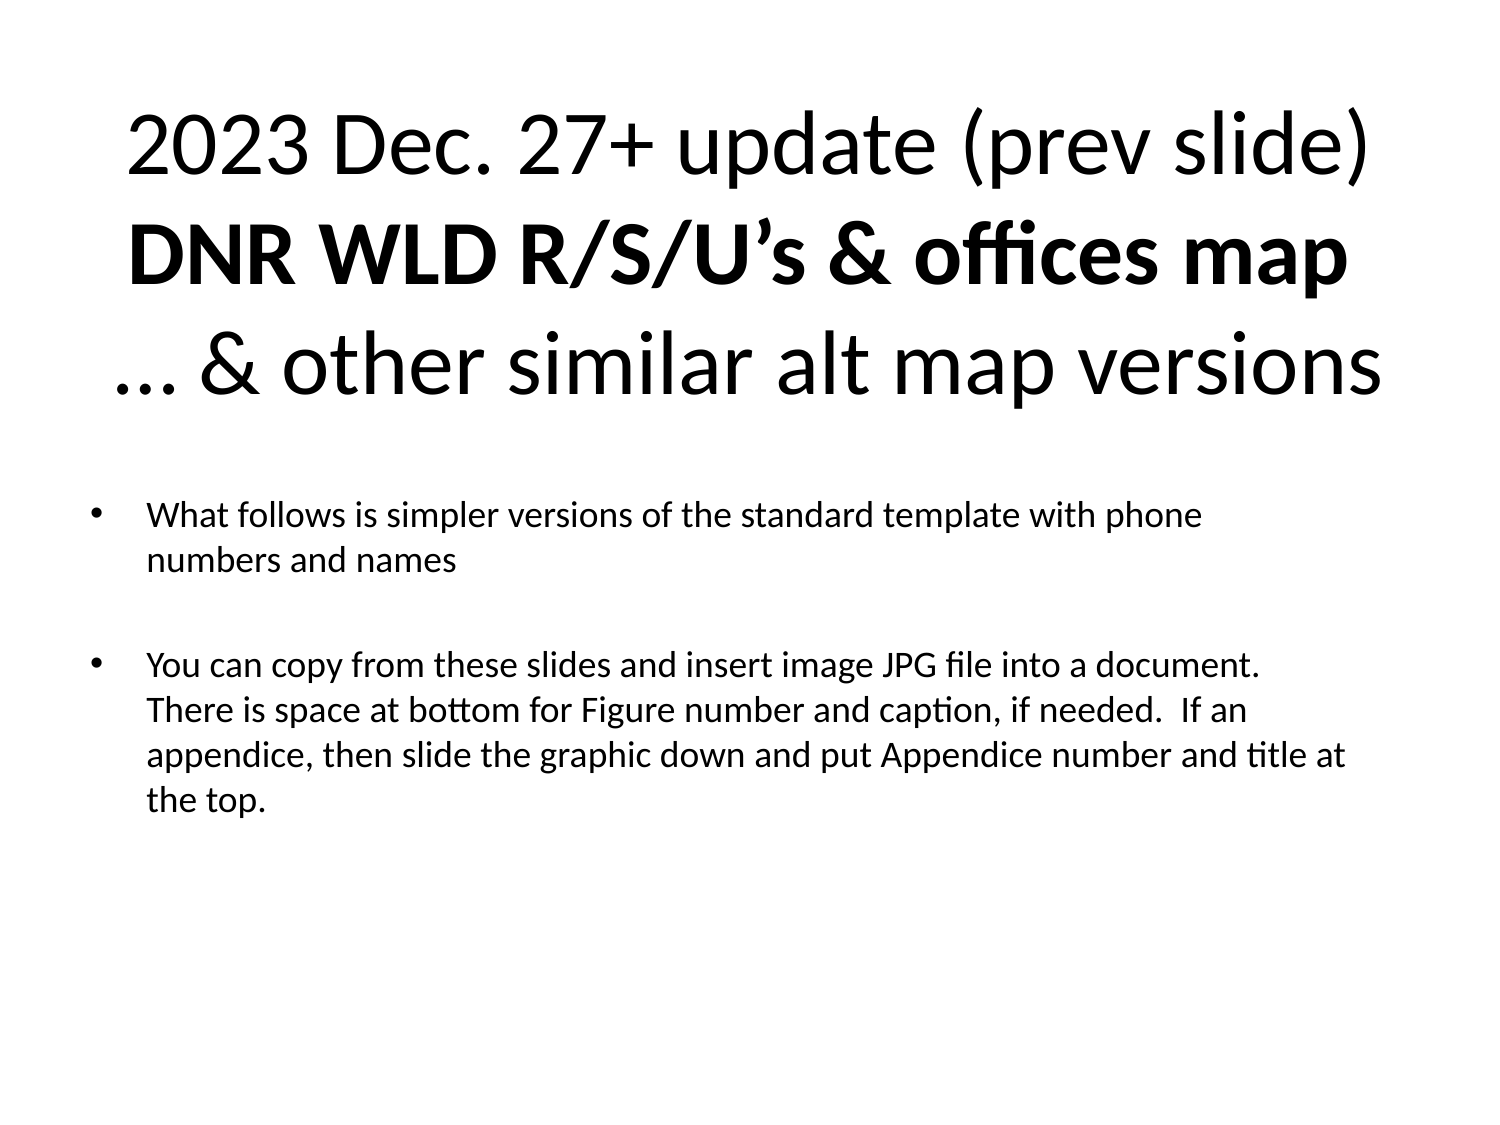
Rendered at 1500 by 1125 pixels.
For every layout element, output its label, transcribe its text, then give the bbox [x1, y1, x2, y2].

list What follows is simpler versions of the standard template with phone numbers and names You can copy from these slides and insert image JPG file into a document. There is space at bottom for Figure number and caption, if needed. If an appendice, then slide the graphic down and put Appendice number and title at the top. [75, 482, 1363, 863]
title 2023 Dec. 27+ update (prev slide) DNR WLD R/S/U’s & offices map … & other similar alt map versions [75, 45, 1425, 450]
